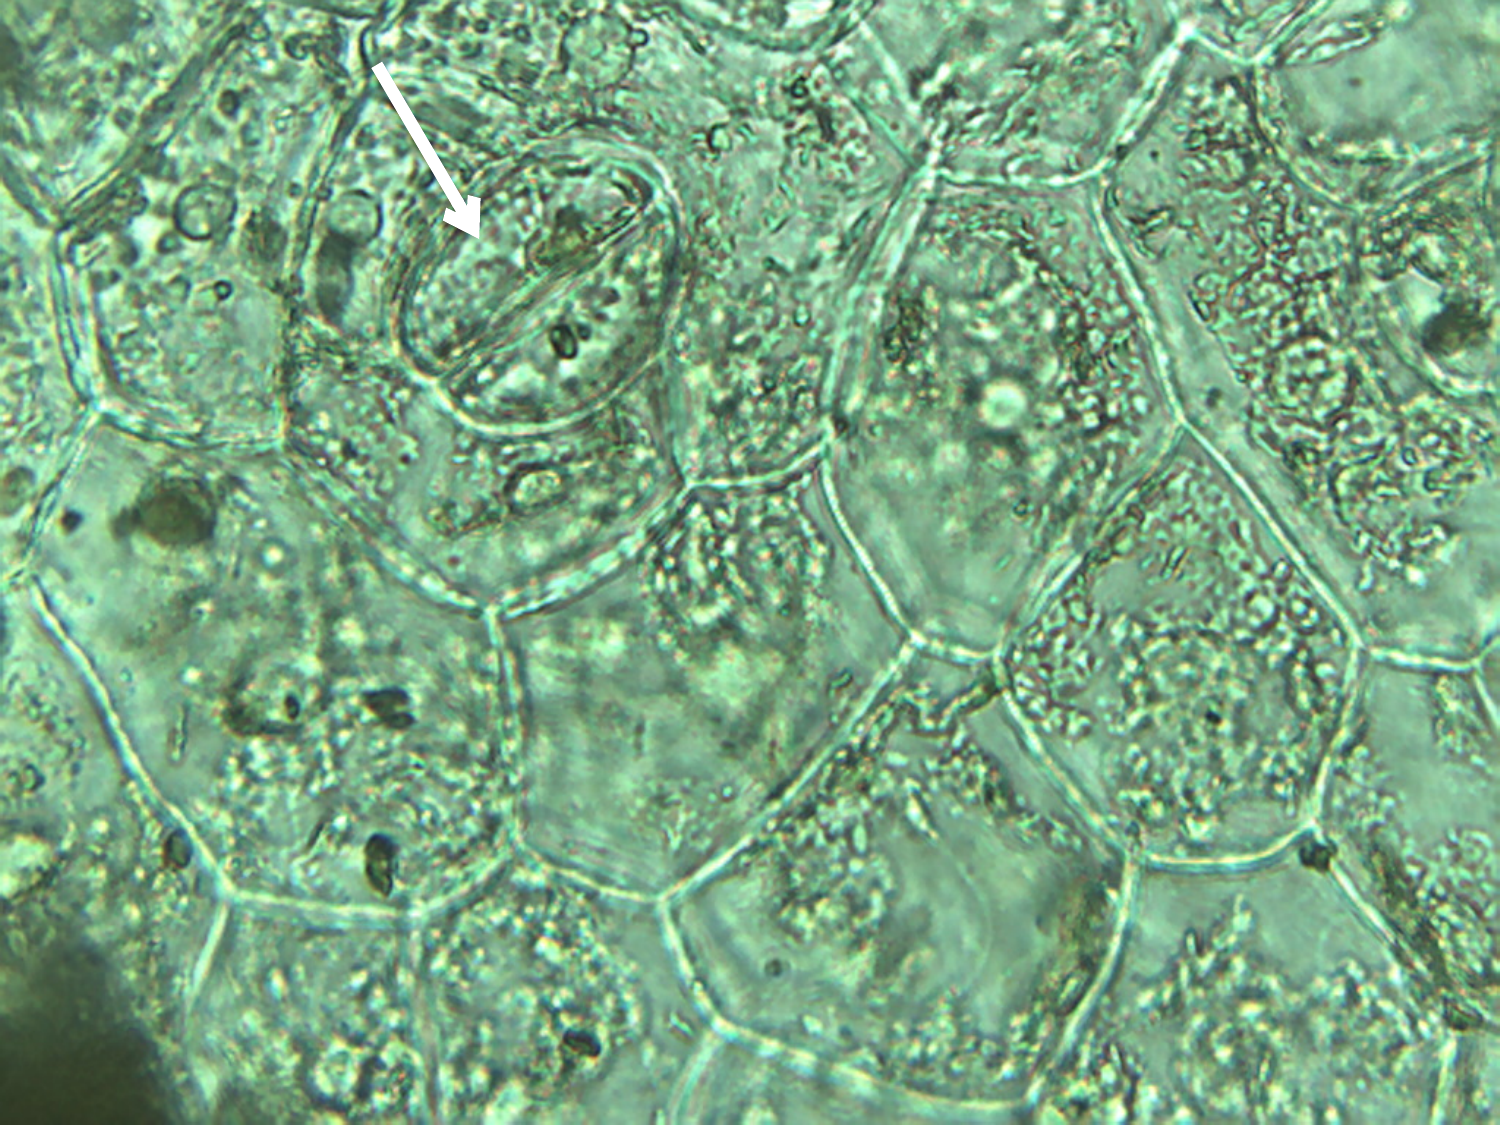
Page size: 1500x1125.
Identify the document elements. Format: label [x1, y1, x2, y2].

picture [0, 0, 1500, 1125]
text_box [376, 64, 480, 240]
